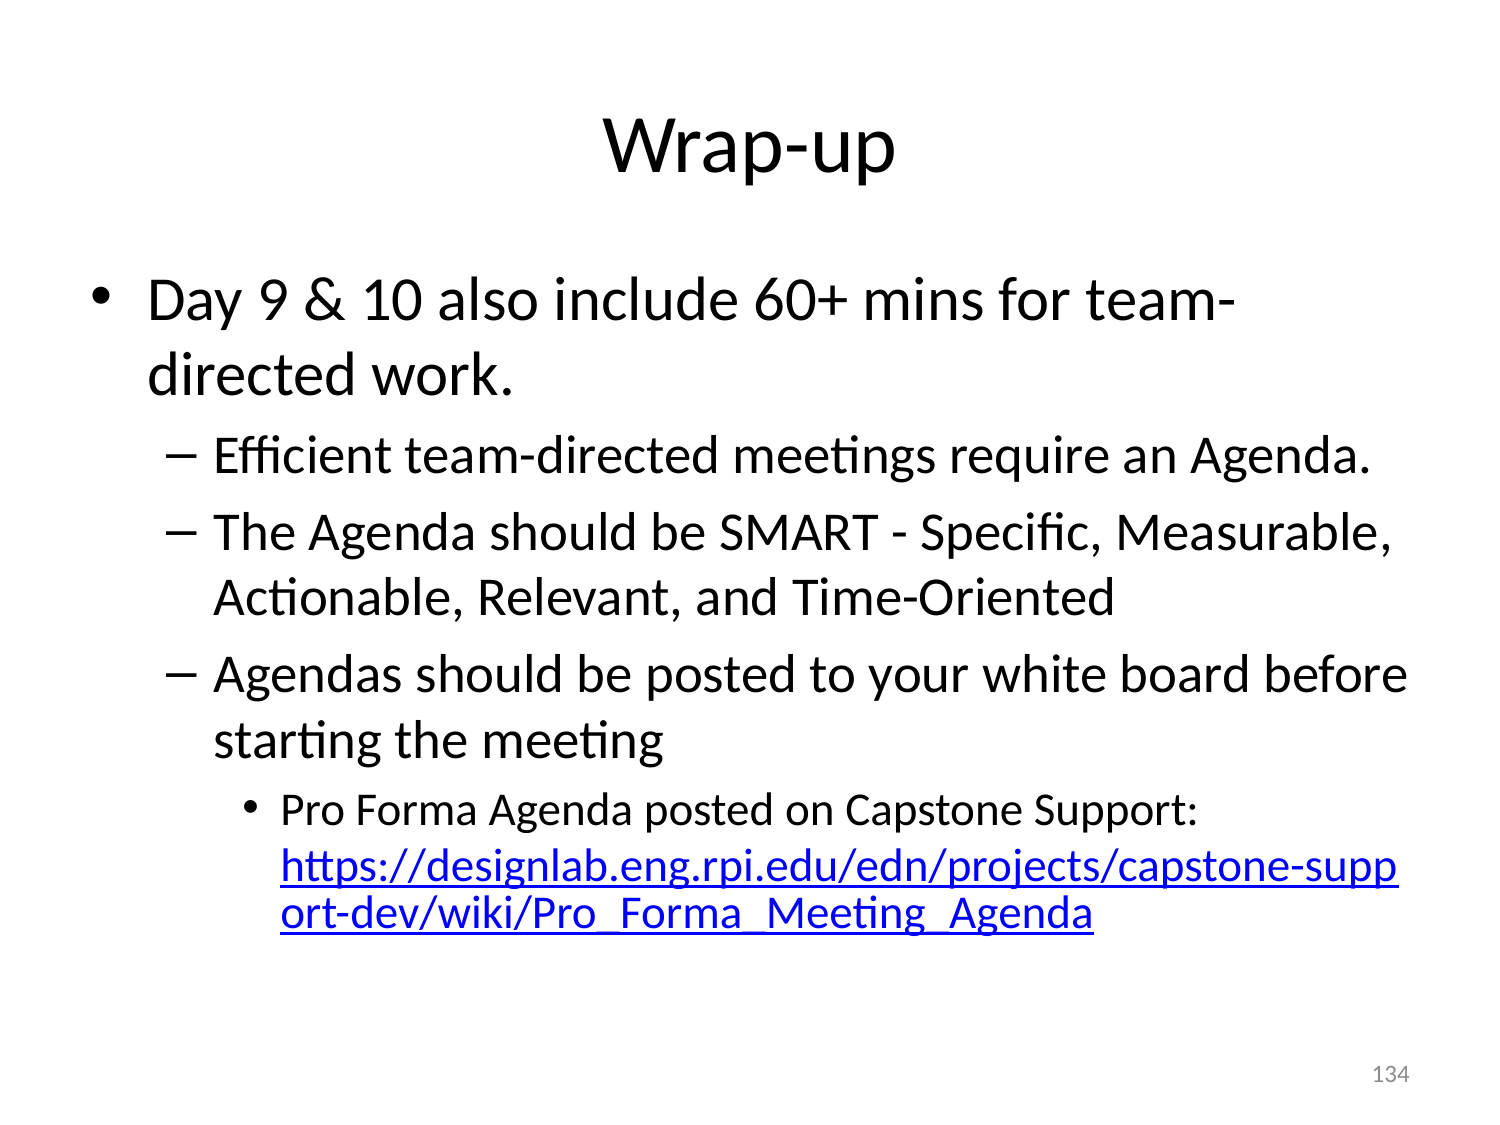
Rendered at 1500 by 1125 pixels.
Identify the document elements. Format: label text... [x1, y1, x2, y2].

list Day 9 & 10 also include 60+ mins for team-directed work. Efficient team-directed meetings require an Agenda. The Agenda should be SMART - Specific, Measurable, Actionable, Relevant, and Time-Oriented Agendas should be posted to your white board before starting the meeting Pro Forma Agenda posted on Capstone Support: https://designlab.eng.rpi.edu/edn/projects/capstone-support-dev/wiki/Pro_Forma_Meeting_Agenda [75, 249, 1425, 993]
slide_number 134 [1074, 1042, 1425, 1103]
title Wrap-up [75, 45, 1425, 233]
